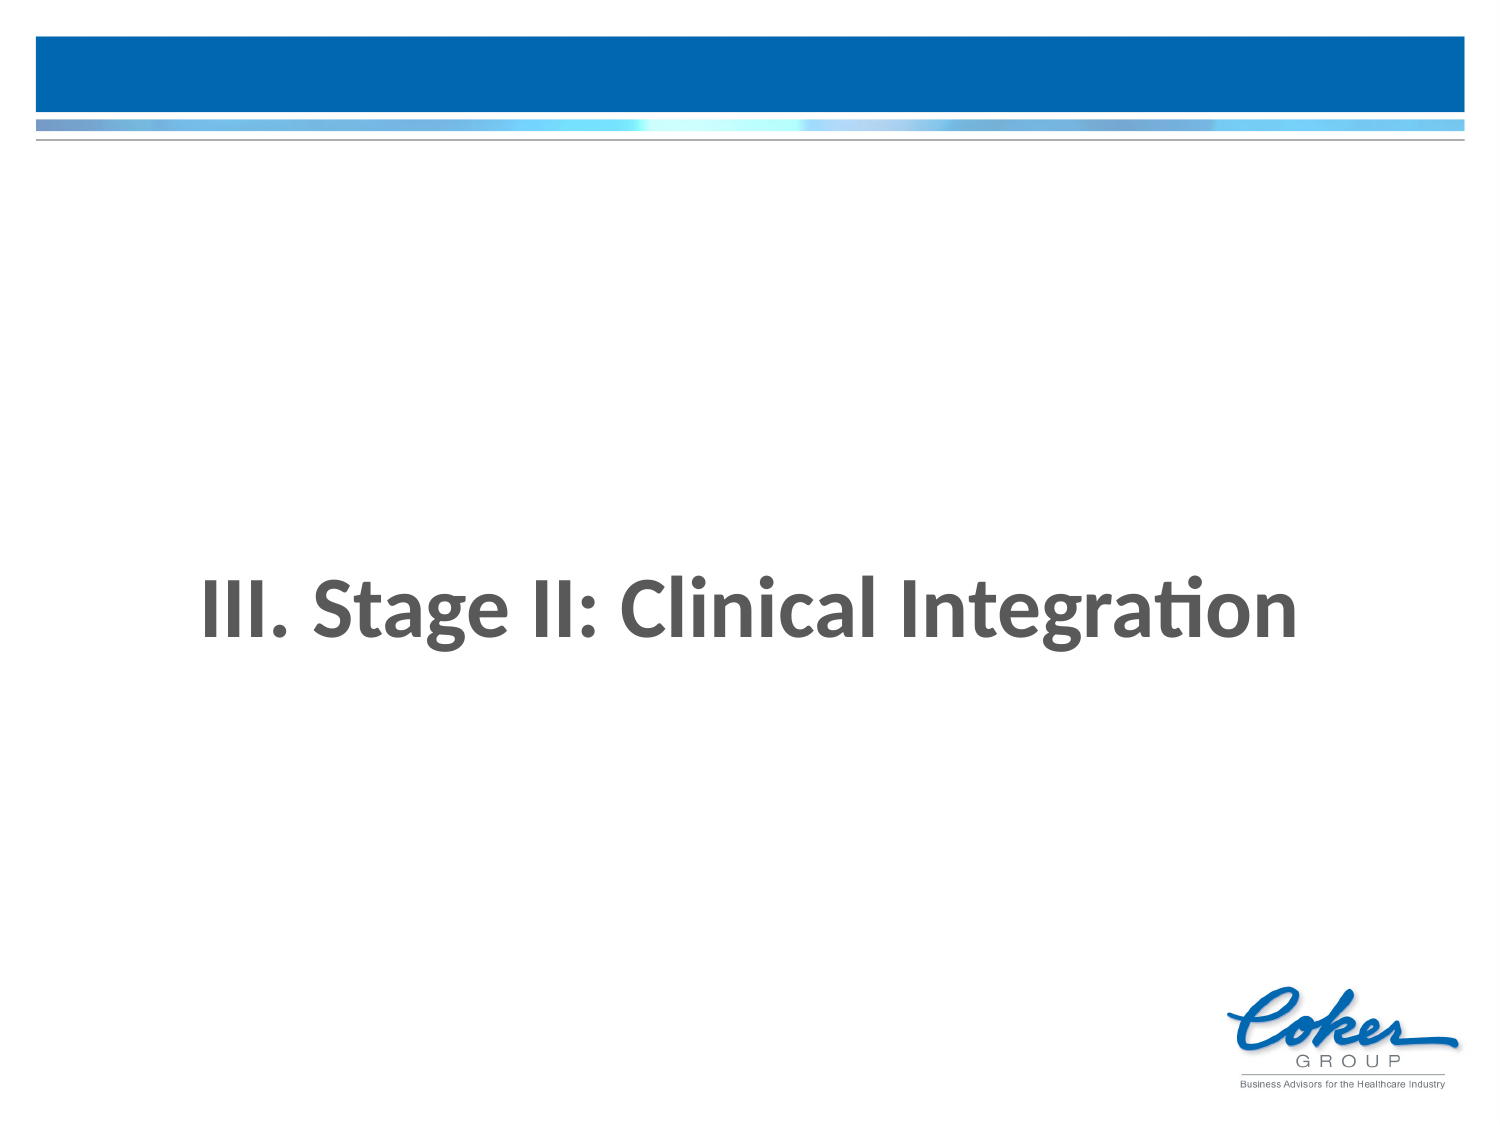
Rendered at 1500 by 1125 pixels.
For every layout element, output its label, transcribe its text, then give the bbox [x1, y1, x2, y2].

title III. Stage II: Clinical Integration [74, 482, 1426, 724]
picture [0, 1, 1500, 1125]
